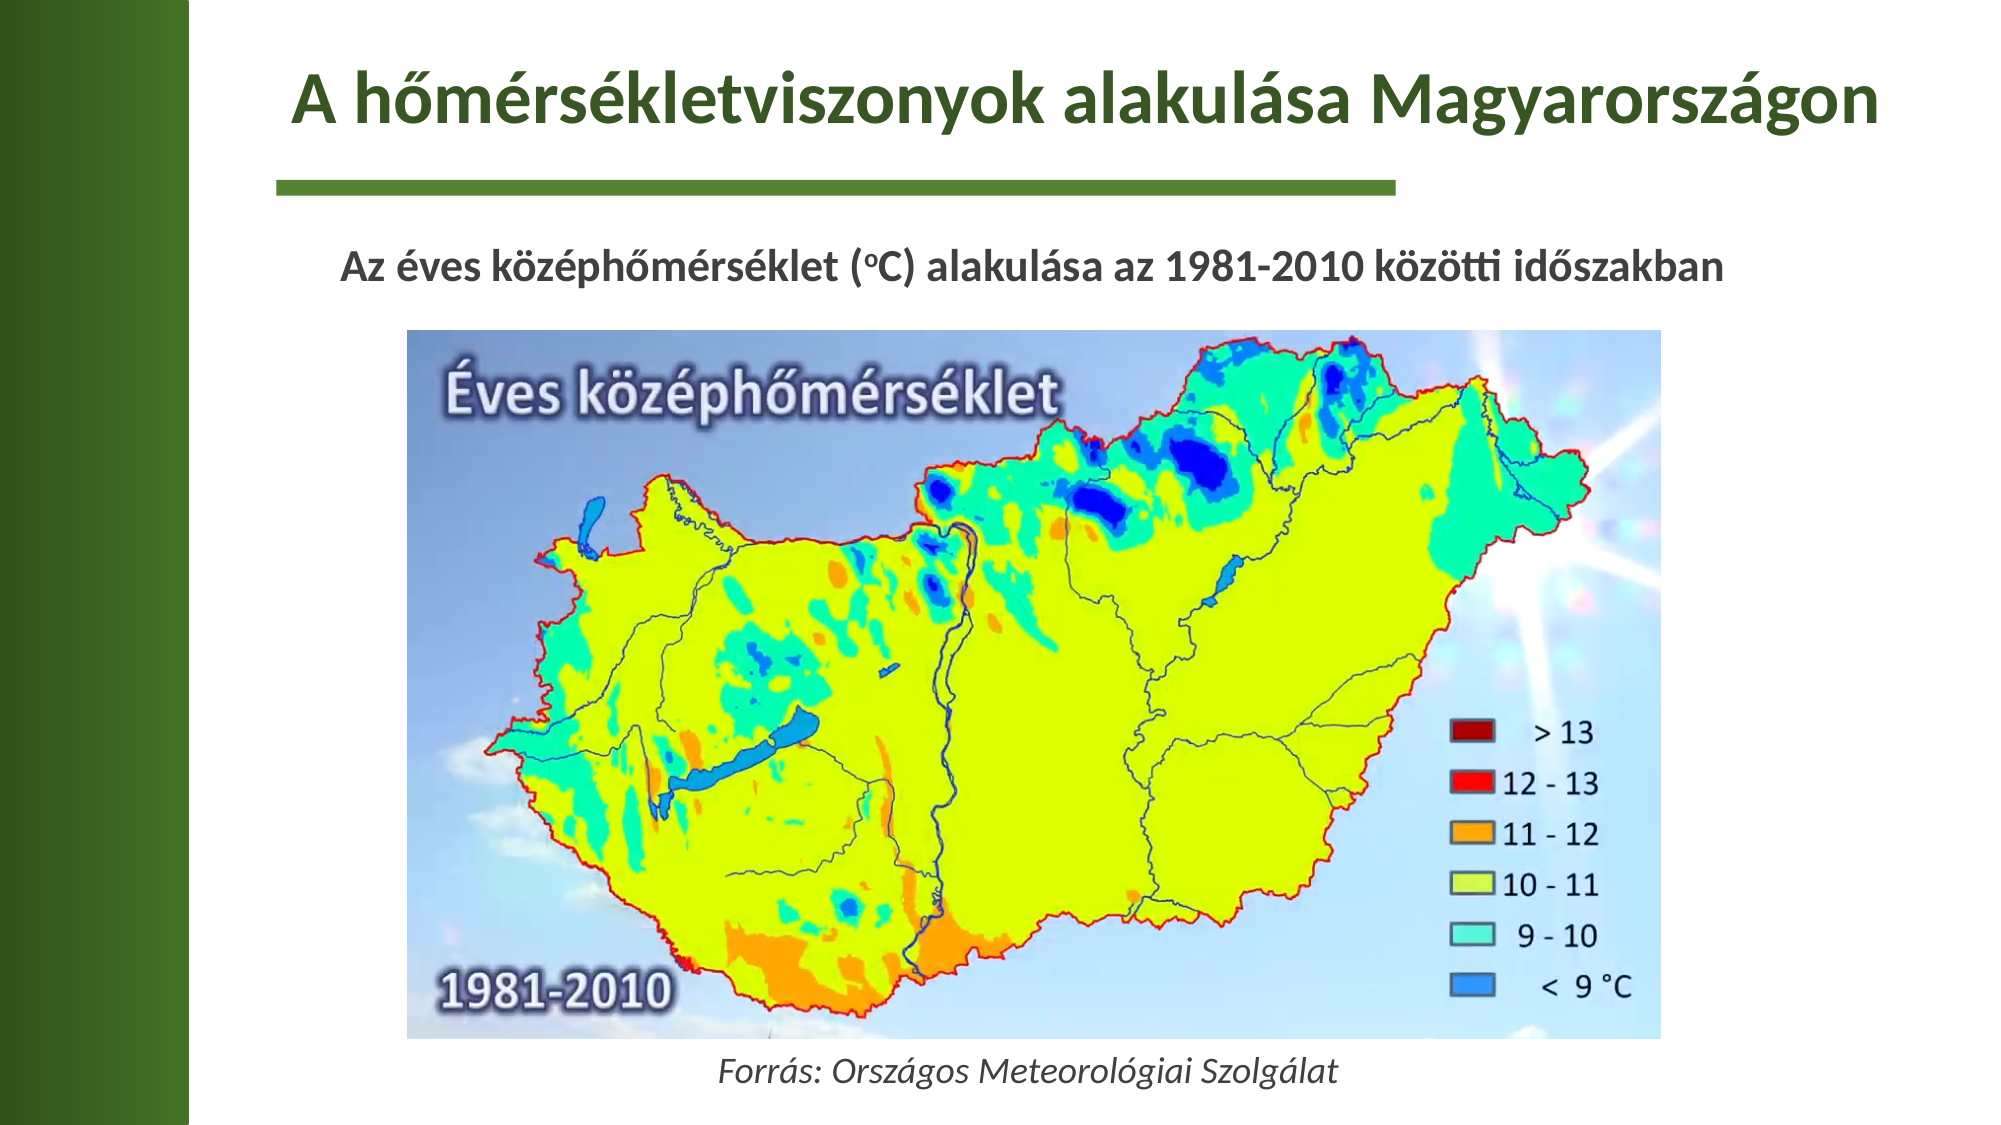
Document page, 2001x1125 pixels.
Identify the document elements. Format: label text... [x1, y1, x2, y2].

picture [407, 330, 1661, 1039]
text_box [0, 0, 189, 1125]
text_box [275, 179, 1397, 197]
text_box Az éves középhőmérséklet (oC) alakulása az 1981-2010 közötti időszakban [252, 227, 1813, 298]
text_box A hőmérsékletviszonyok alakulása Magyarországon [276, 41, 1929, 146]
text_box Forrás: Országos Meteorológiai Szolgálat [703, 1039, 1363, 1099]
